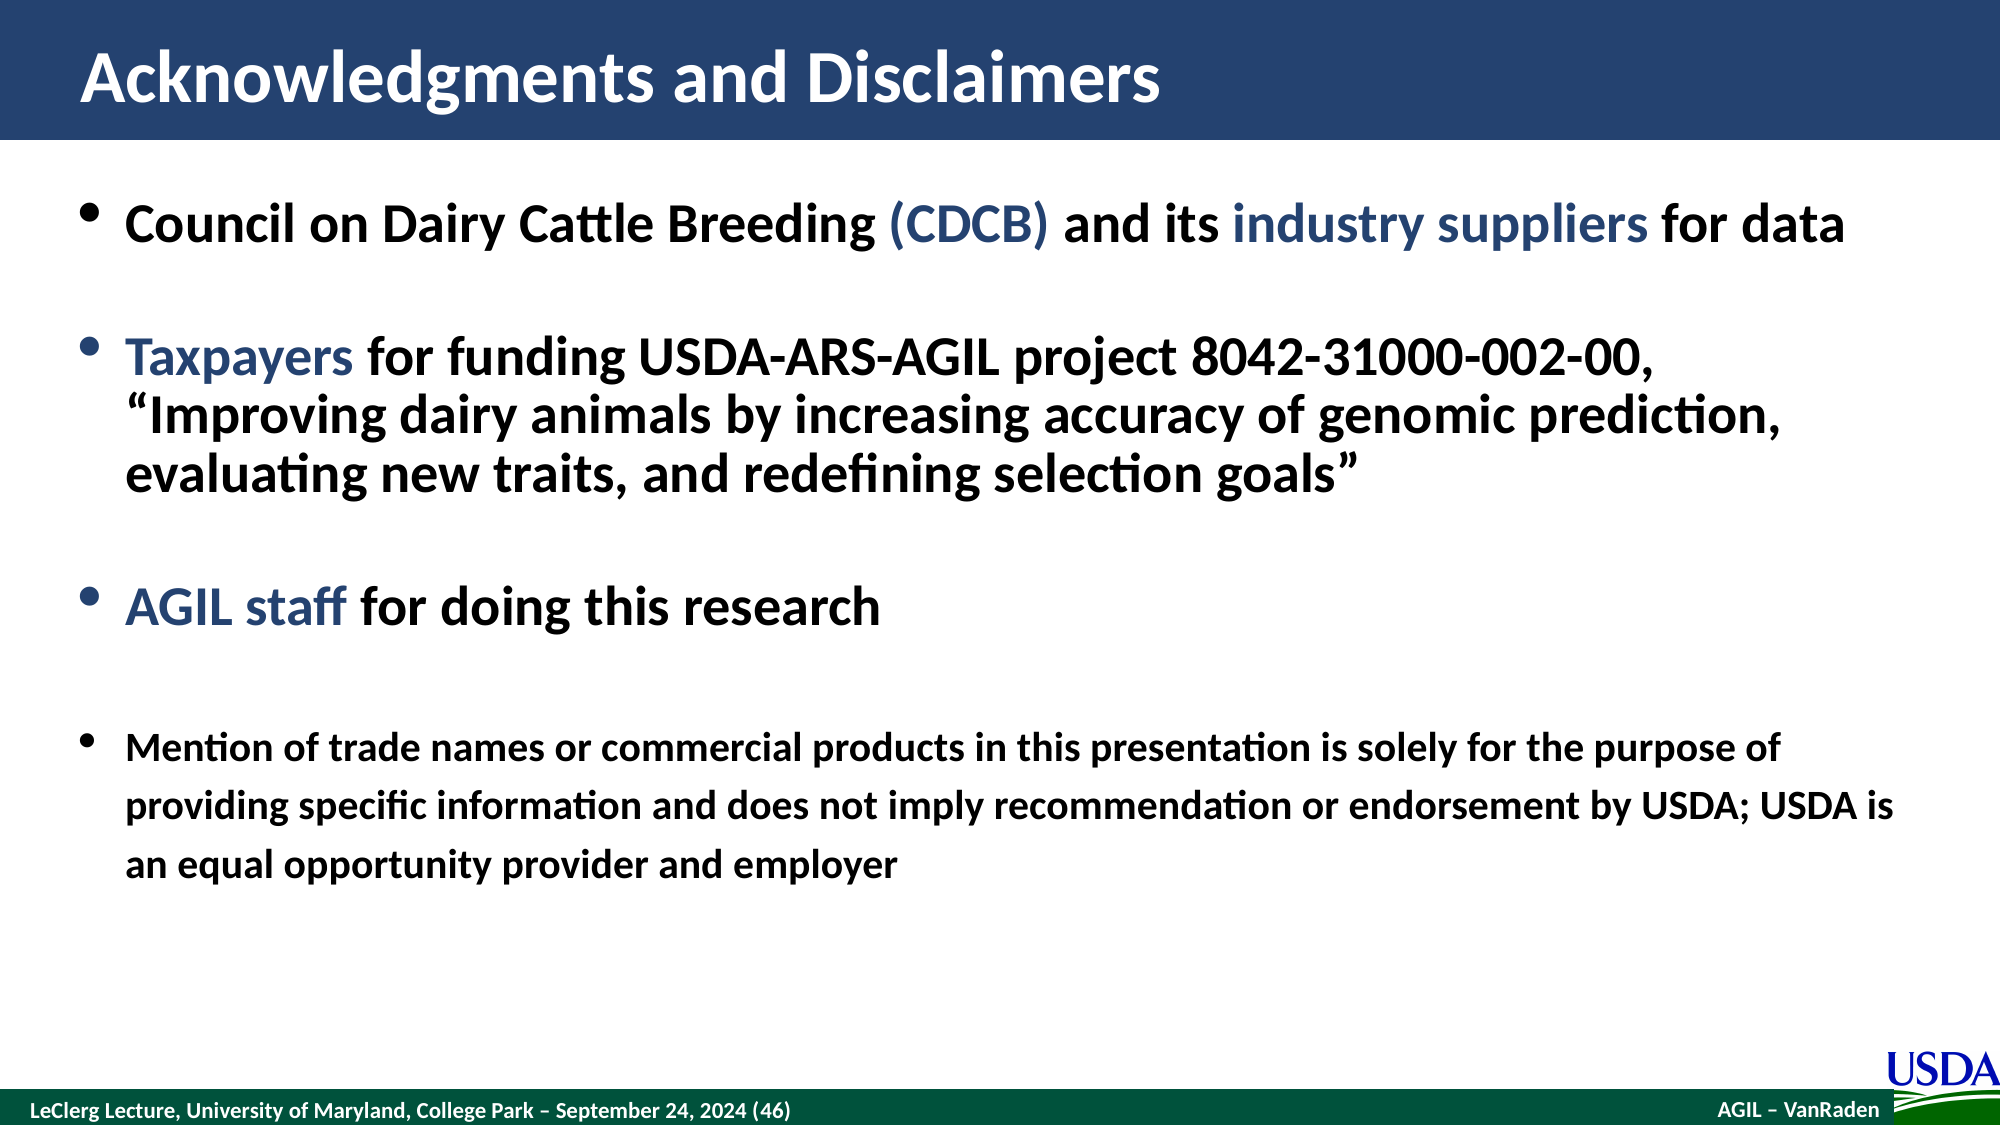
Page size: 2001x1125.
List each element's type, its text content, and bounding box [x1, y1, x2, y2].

title Acknowledgments and Disclaimers [80, 20, 1920, 125]
picture [1887, 1051, 2000, 1125]
list Council on Dairy Cattle Breeding (CDCB) and its industry suppliers for data Taxpayers for funding USDA-ARS-AGIL project 8042-31000-002-00, “Improving dairy animals by increasing accuracy of genomic prediction, evaluating new traits, and redefining selection goals” AGIL staff for doing this research Mention of trade names or commercial products in this presentation is solely for the purpose of providing specific information and does not imply recommendation or endorsement by USDA; USDA is an equal opportunity provider and employer [80, 195, 1920, 1035]
